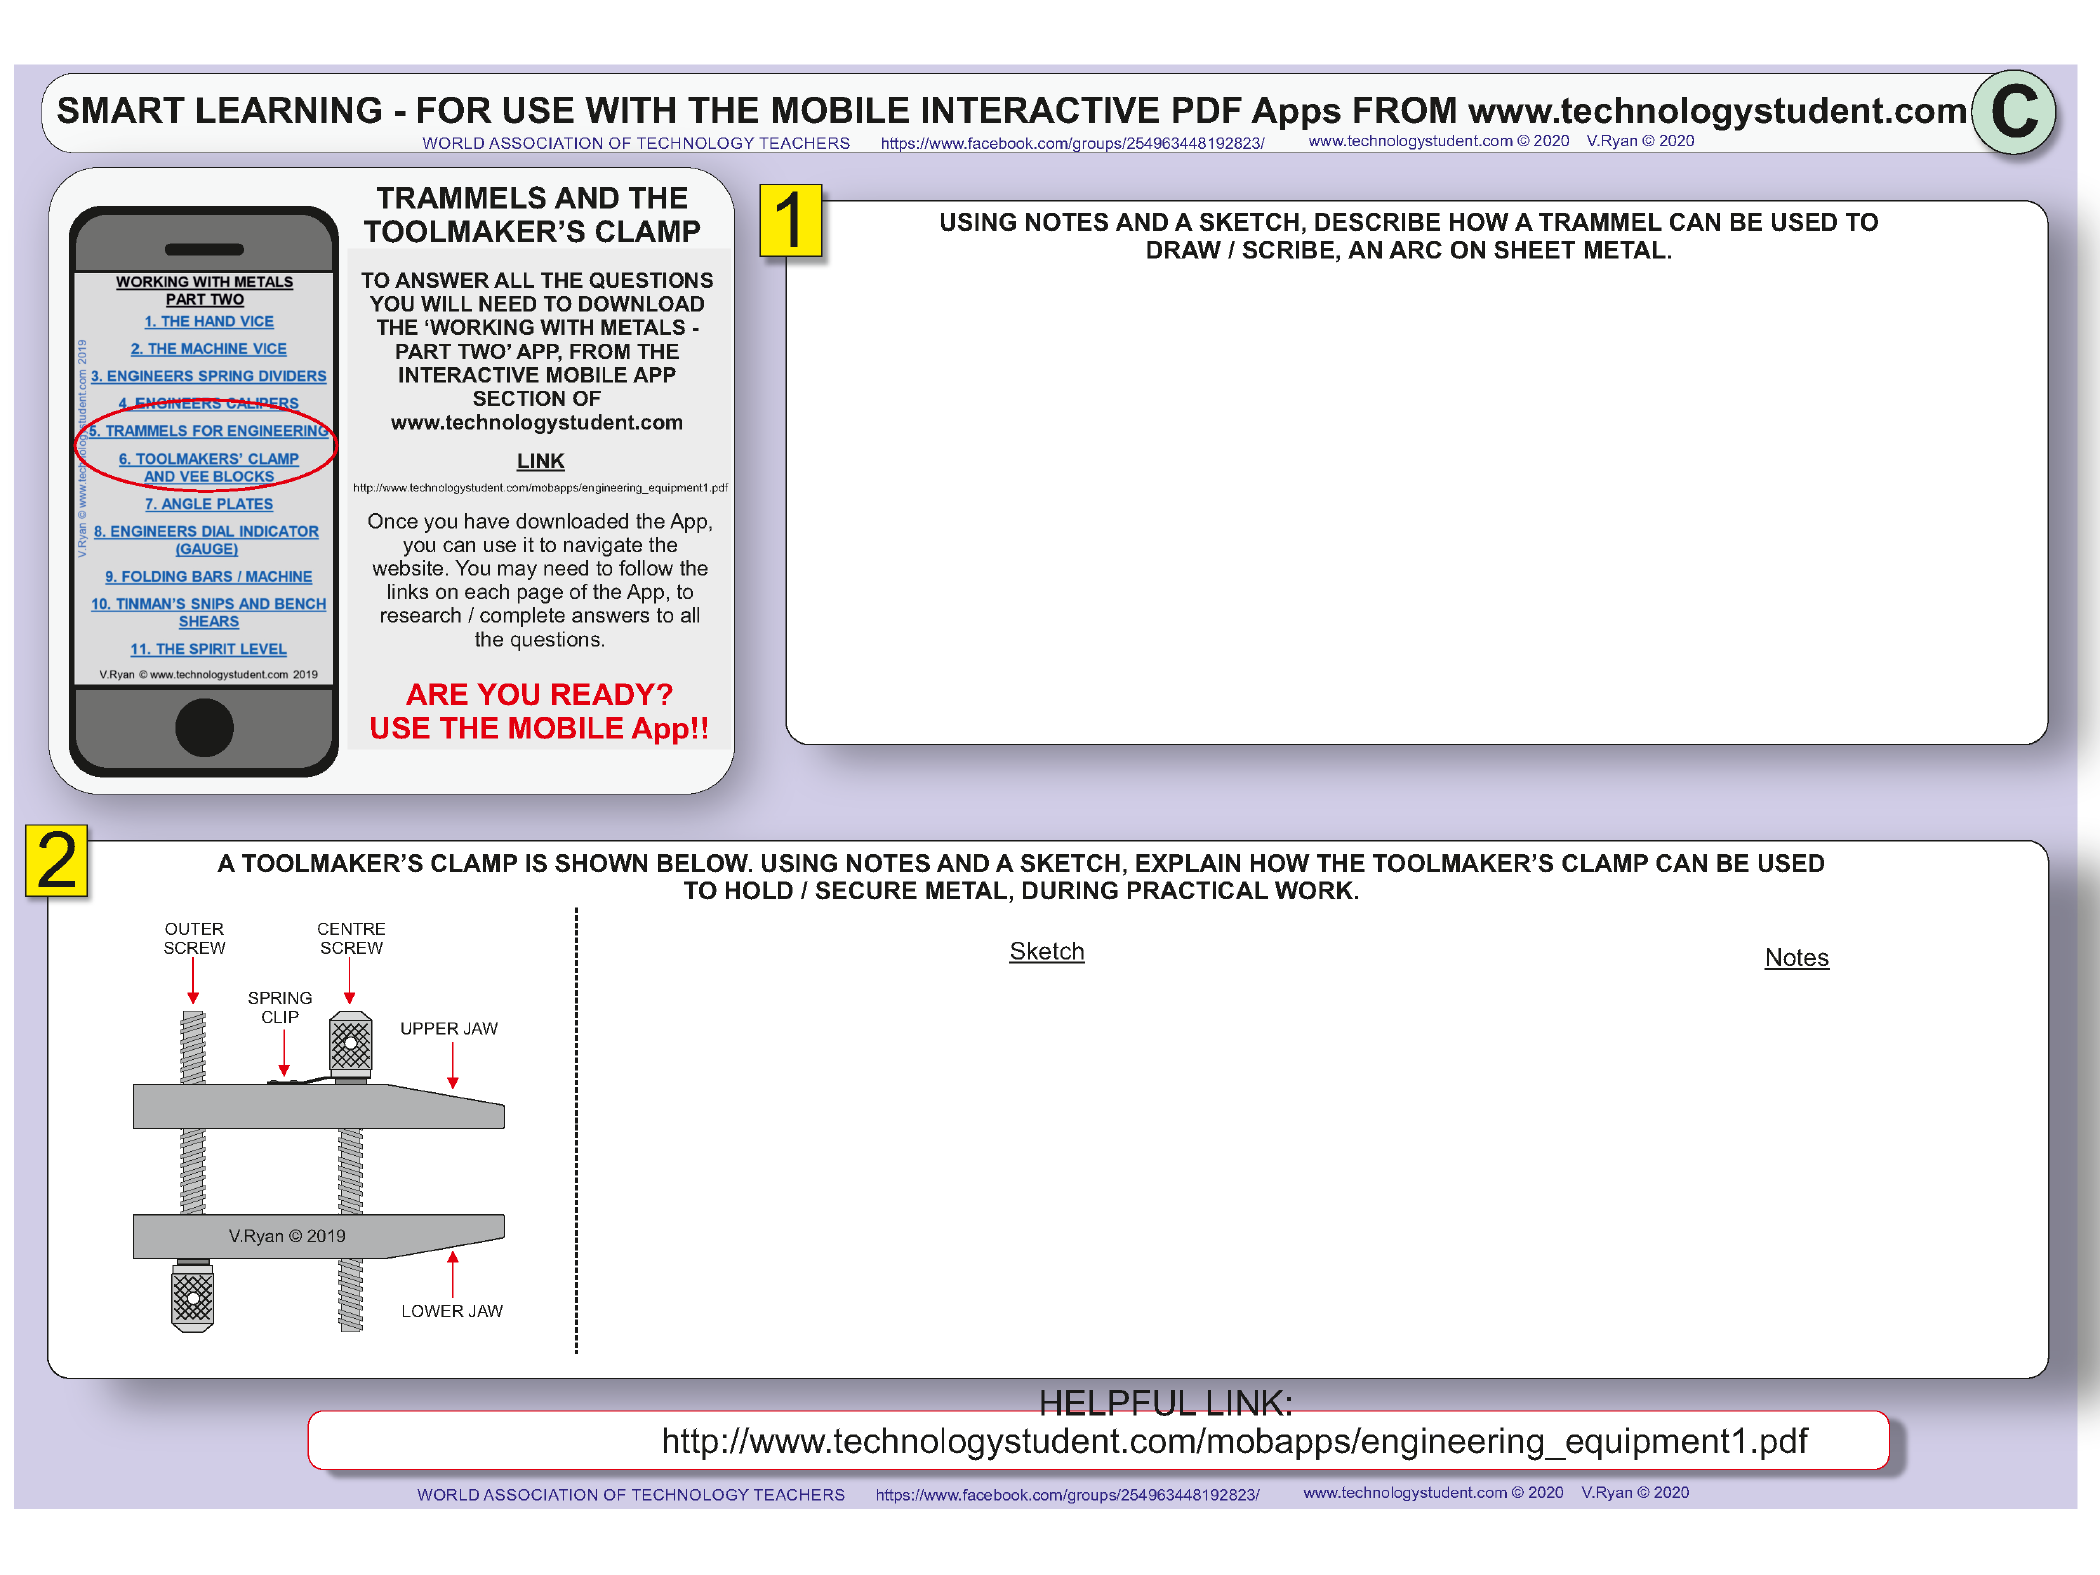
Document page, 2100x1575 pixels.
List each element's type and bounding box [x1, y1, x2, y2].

text_box [0, 44, 2100, 1530]
